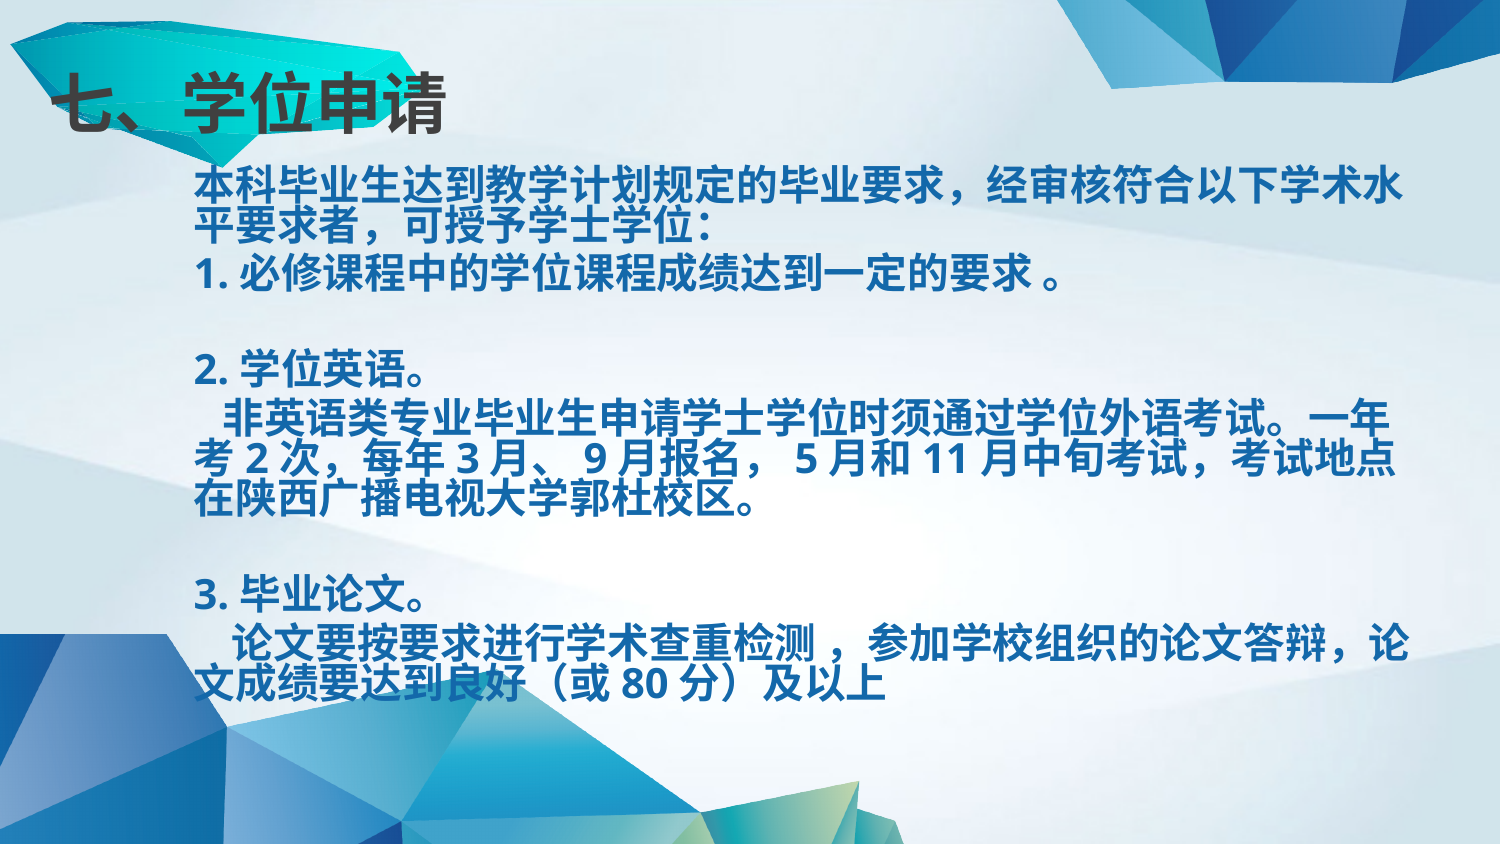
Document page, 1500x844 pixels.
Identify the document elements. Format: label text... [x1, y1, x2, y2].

picture [0, 0, 1500, 844]
text_box 本科毕业生达到教学计划规定的毕业要求，经审核符合以下学术水 平要求者，可授予学士学位： 1.必修课程中的学位课程成绩达到一定的要求 。 2.学位英语。 非英语类专业毕业生申请学士学位时须通过学位外语考试。一年考2次，每年3月、9月报名，5月和11月中旬考试，考试地点在陕西广播电视大学郭杜校区。 3.毕业论文。 论文要按要求进行学术查重检测 ，参加学校组织的论文答辩，论文成绩要达到良好（或80分）及以上 [193, 168, 1432, 707]
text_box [9, 20, 740, 169]
